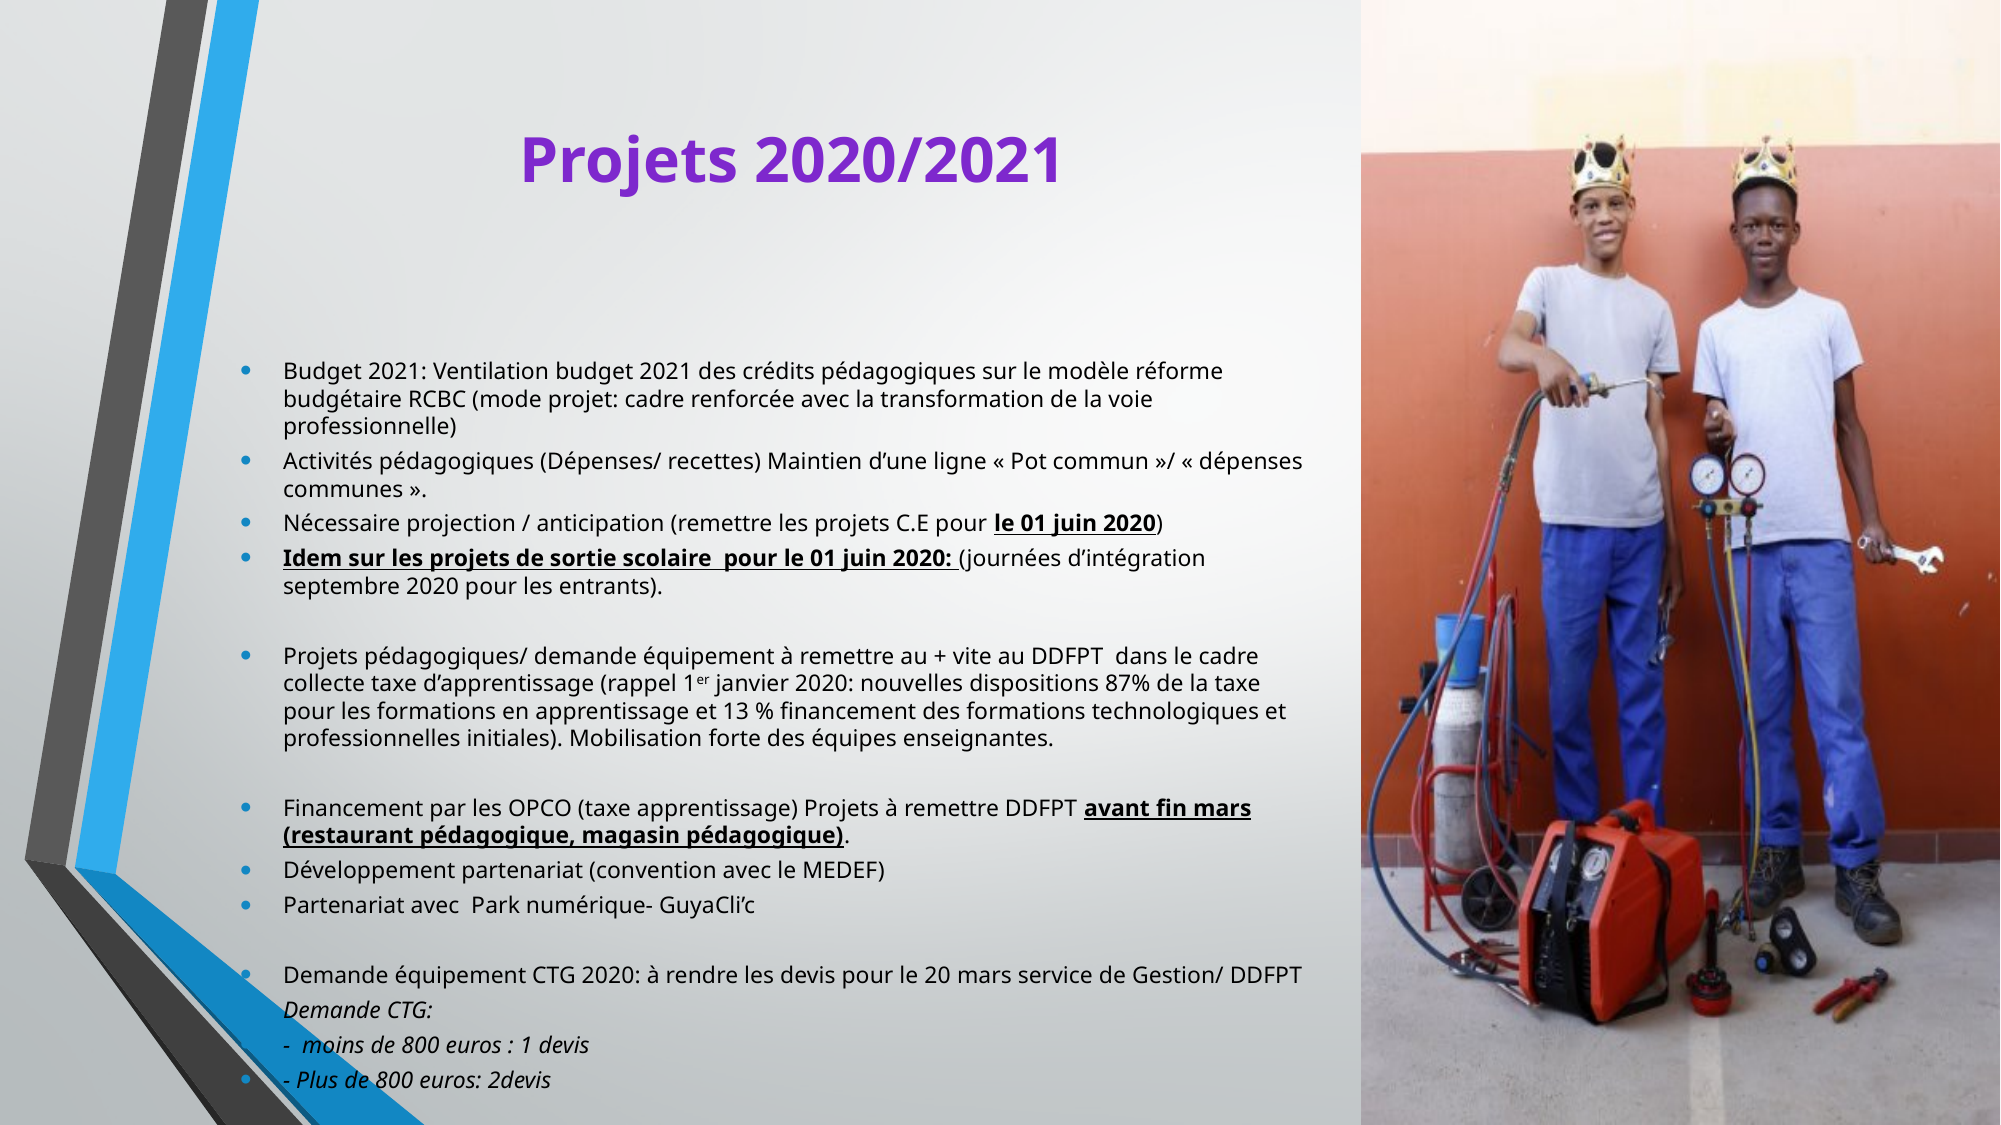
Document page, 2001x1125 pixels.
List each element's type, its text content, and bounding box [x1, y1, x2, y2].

picture [1360, 0, 2000, 1125]
title Projets 2020/2021 [225, 112, 1360, 203]
list Budget 2021: Ventilation budget 2021 des crédits pédagogiques sur le modèle réforme budgétaire RCBC (mode projet: cadre renforcée avec la transformation de la voie professionnelle) Activités pédagogiques (Dépenses/ recettes) Maintien d’une ligne « Pot commun »/ « dépenses communes ». Nécessaire projection / anticipation (remettre les projets C.E pour le 01 juin 2020) Idem sur les projets de sortie scolaire pour le 01 juin 2020: (journées d’intégration septembre 2020 pour les entrants). Projets pédagogiques/ demande équipement à remettre au + vite au DDFPT dans le cadre collecte taxe d’apprentissage (rappel 1er janvier 2020: nouvelles dispositions 87% de la taxe pour les formations en apprentissage et 13 % financement des formations technologiques et professionnelles initiales). Mobilisation forte des équipes enseignantes. Financement par les OPCO (taxe apprentissage) Projets à remettre DDFPT avant fin mars (restaurant pédagogique, magasin pédagogique). Développement partenariat (convention avec le MEDEF) Partenariat avec Park numérique- GuyaCli’c Demande équipement CTG 2020: à rendre les devis pour le 20 mars service de Gestion/ DDFPT Demande CTG: - moins de 800 euros : 1 devis - Plus de 800 euros: 2devis [225, 201, 1323, 1125]
